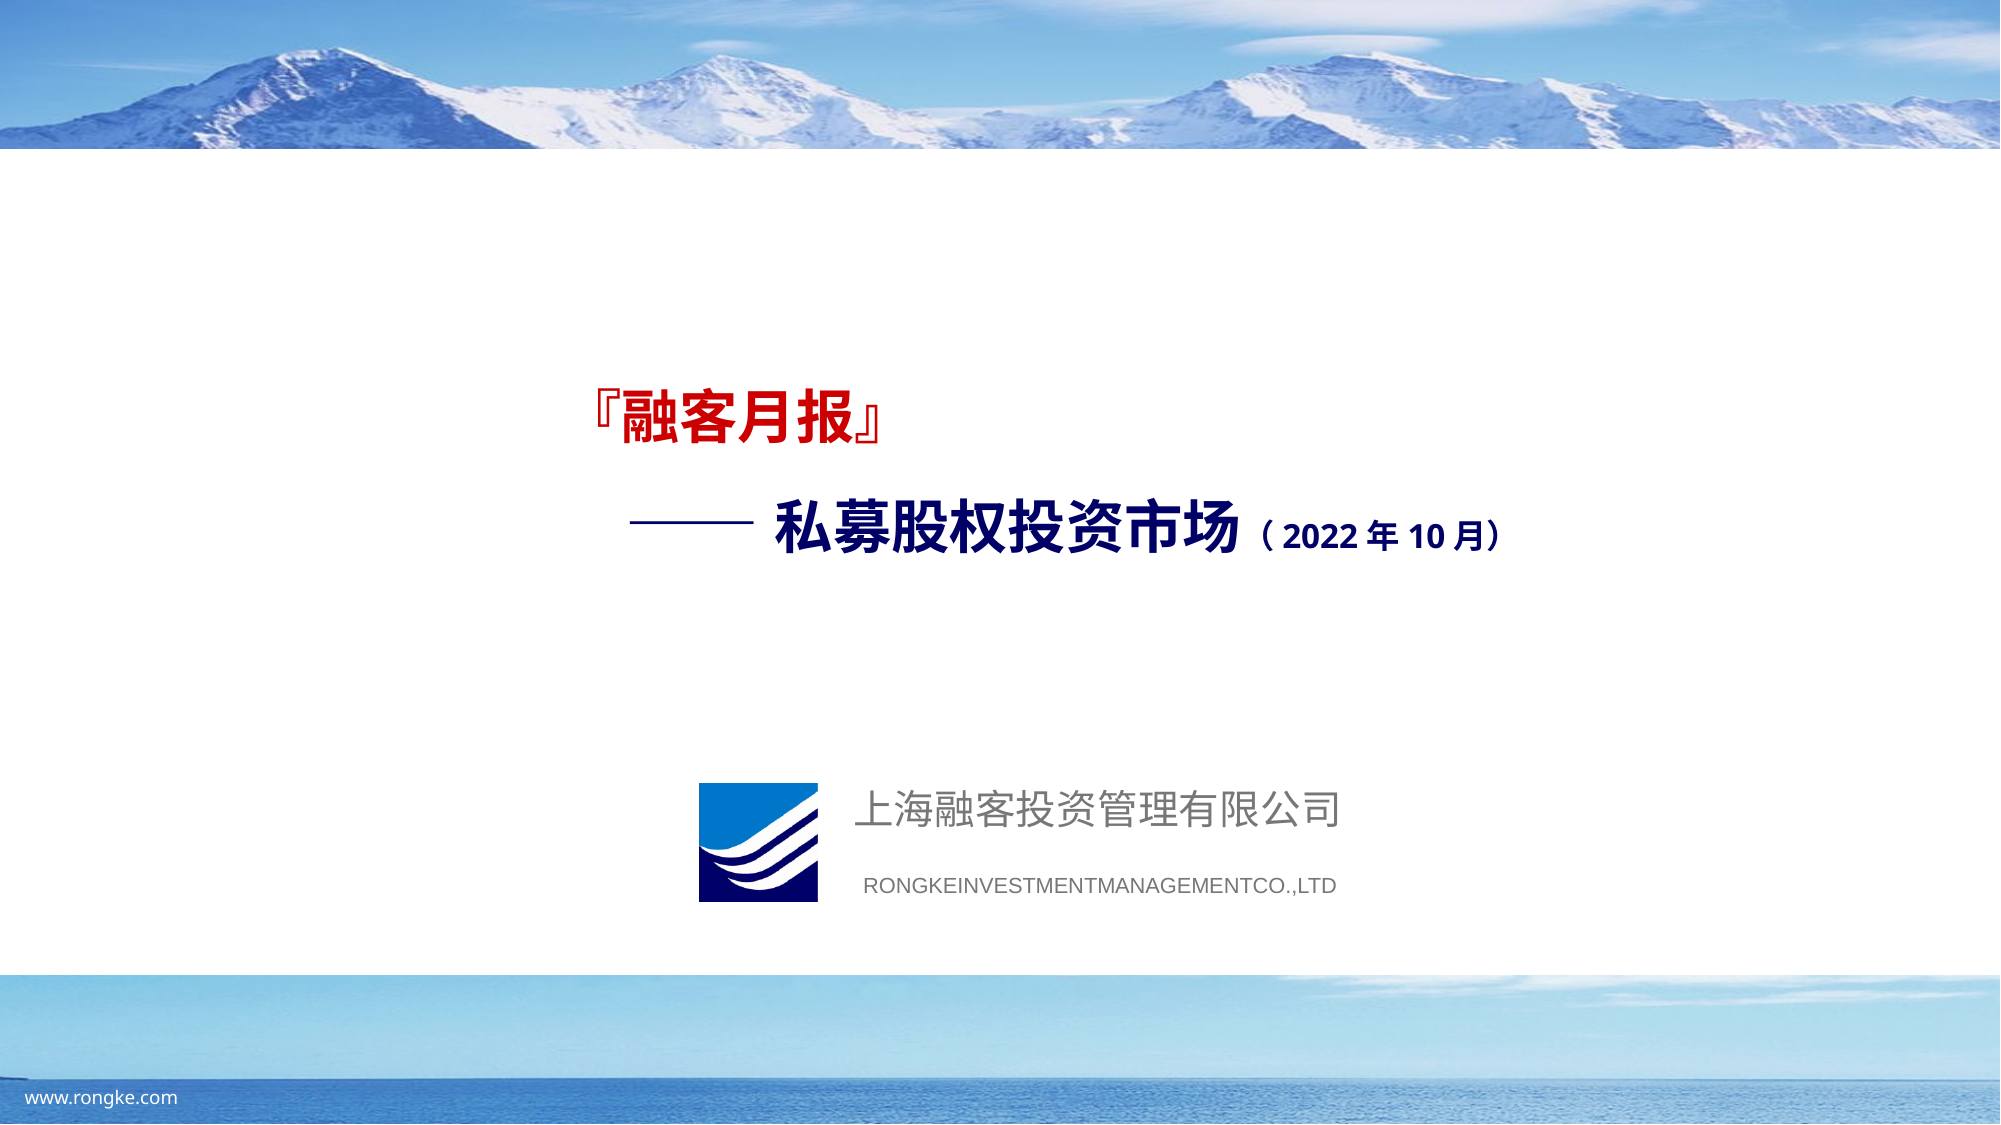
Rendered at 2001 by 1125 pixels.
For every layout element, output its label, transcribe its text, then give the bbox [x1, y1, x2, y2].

text_box ——私募股权投资市场（2022年10月） [362, 481, 1520, 562]
picture [0, 975, 2000, 1124]
picture [0, 0, 2000, 149]
text_box 『融客月报』 [548, 364, 1151, 467]
picture [699, 783, 818, 902]
